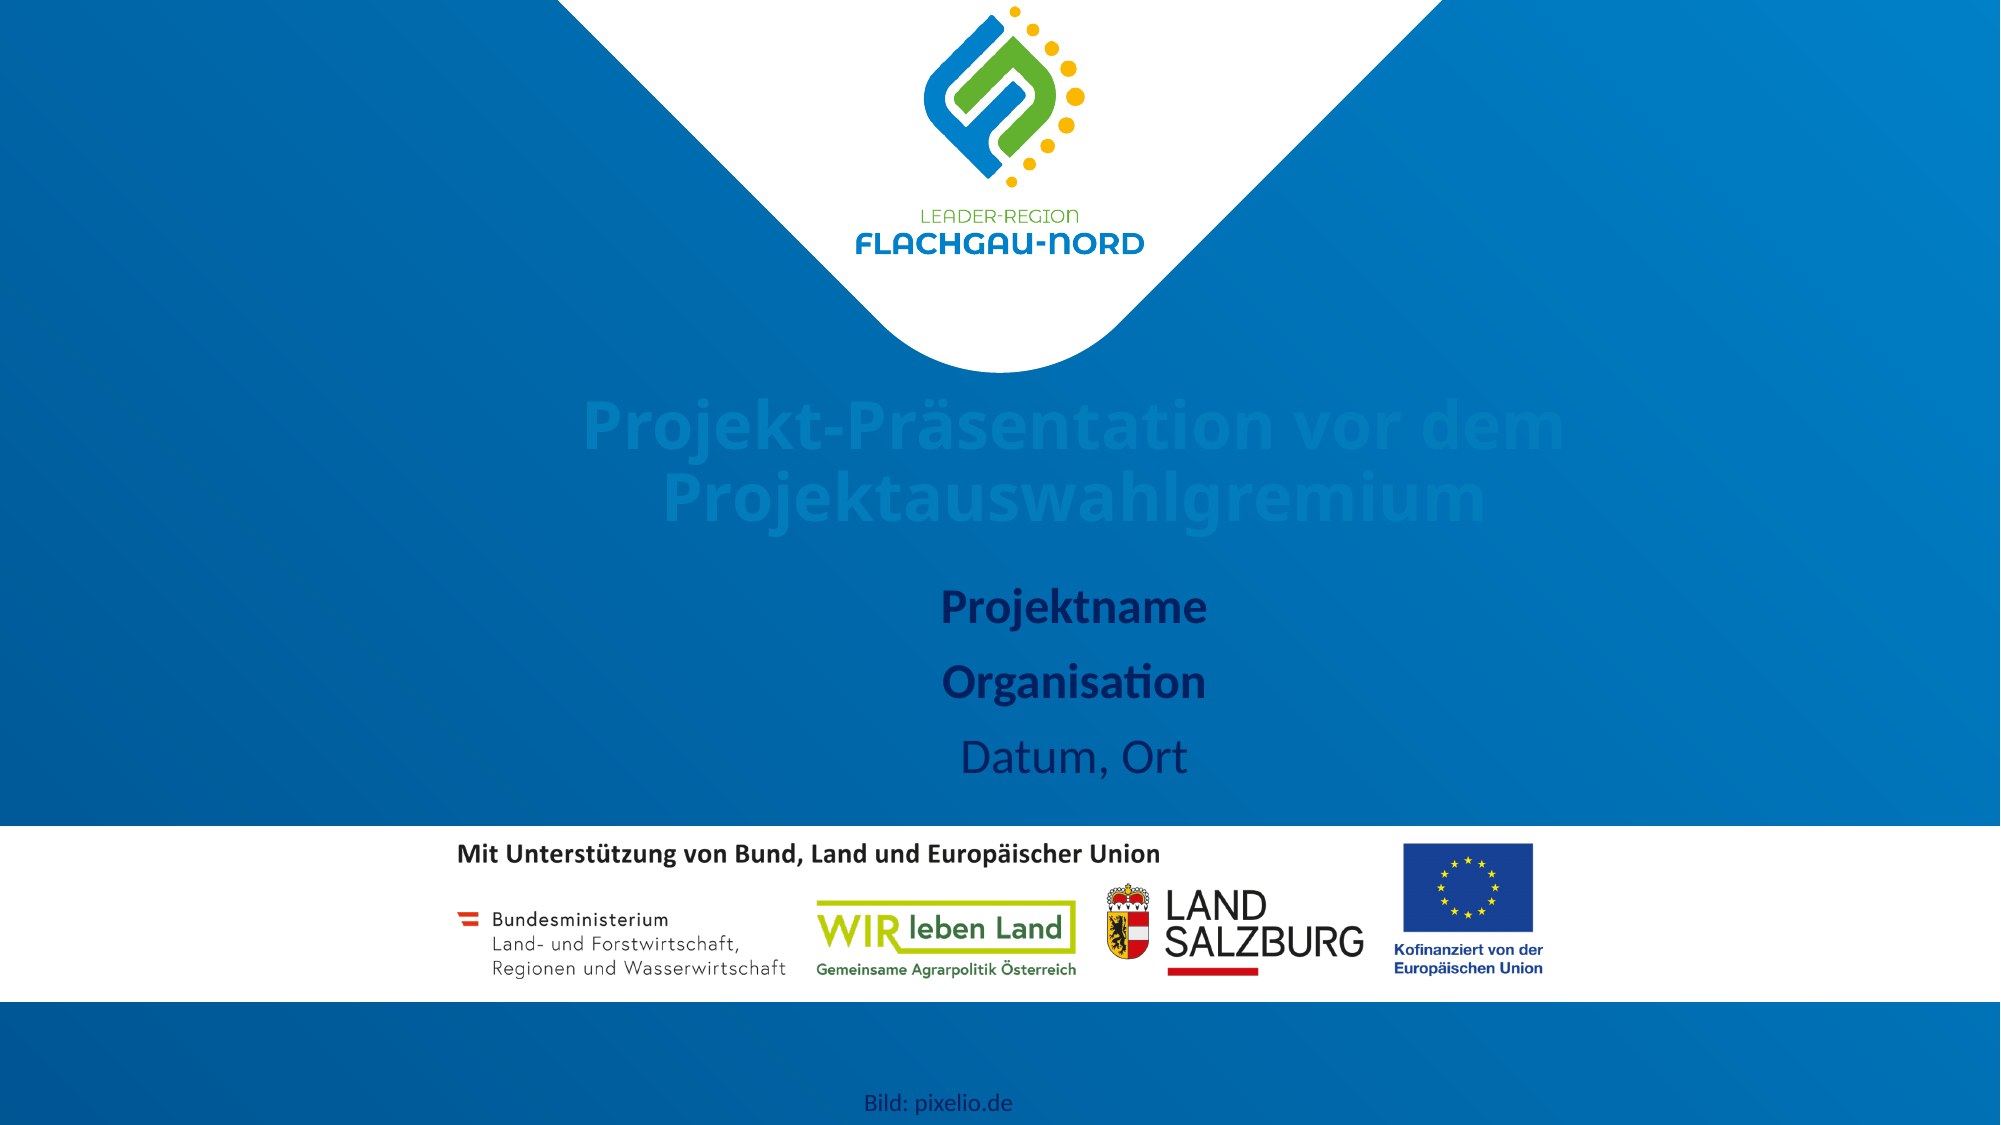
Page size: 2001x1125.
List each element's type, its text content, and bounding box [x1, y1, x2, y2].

title Projekt-Präsentation vor dem Projektauswahlgremium [211, 355, 1937, 573]
text_box Bild: pixelio.de [849, 1079, 1075, 1125]
picture [856, 6, 1144, 255]
picture [457, 843, 1543, 979]
subtitle Projektname Organisation Datum, Ort [565, 573, 1584, 845]
